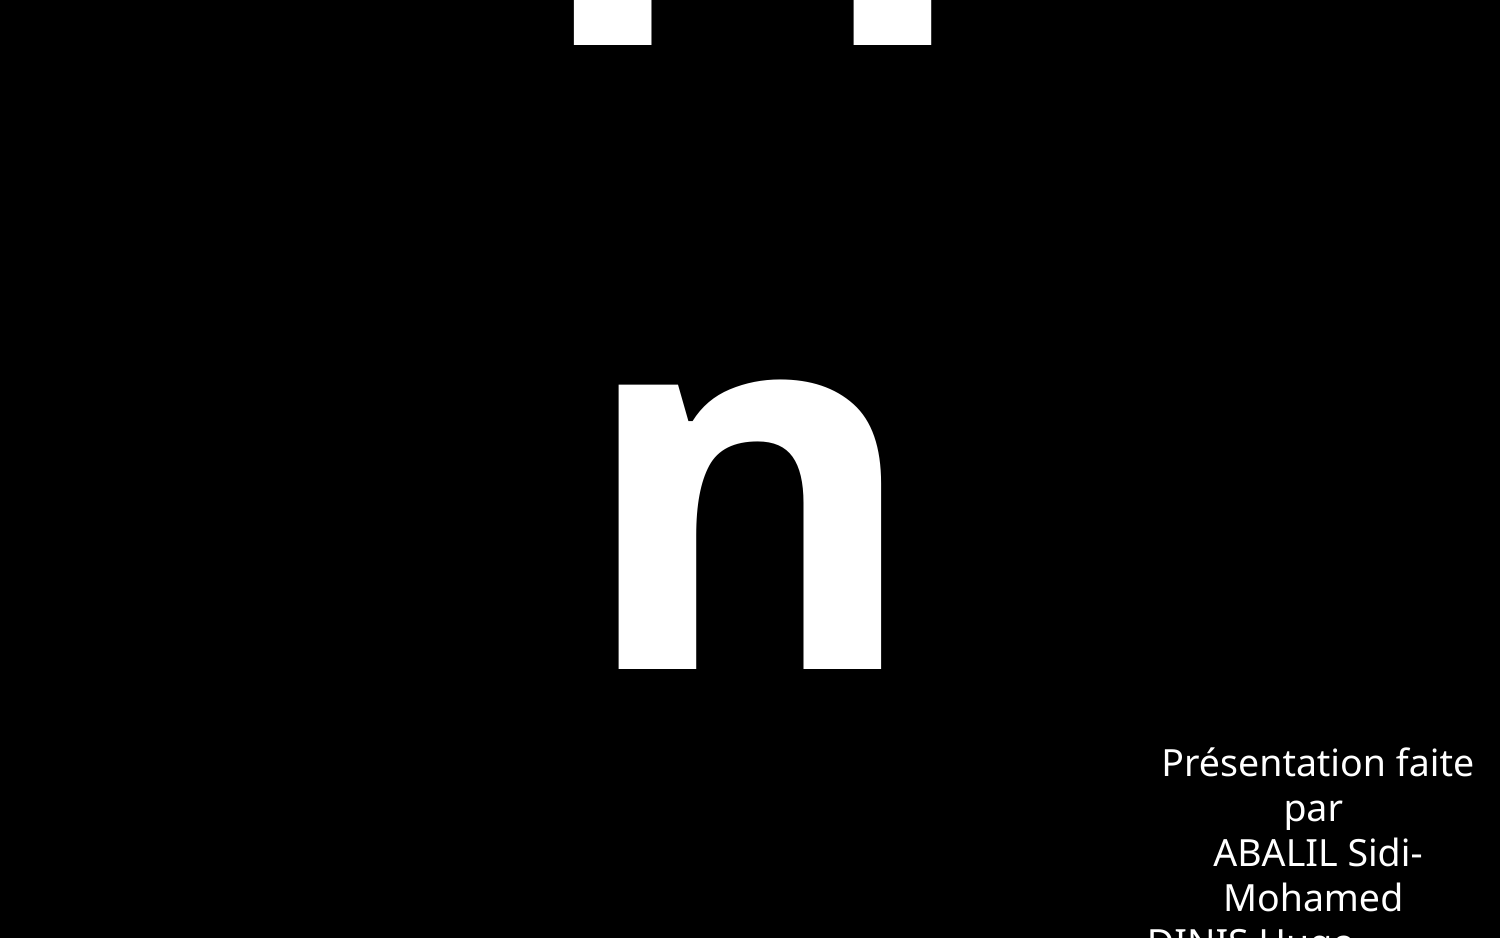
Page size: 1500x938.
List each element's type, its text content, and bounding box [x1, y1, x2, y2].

title Fin [342, 148, 1158, 790]
text_box Présentation faite par ABALIL Sidi-Mohamed DINIS Hugo B.Y et G.J [1122, 724, 1500, 938]
